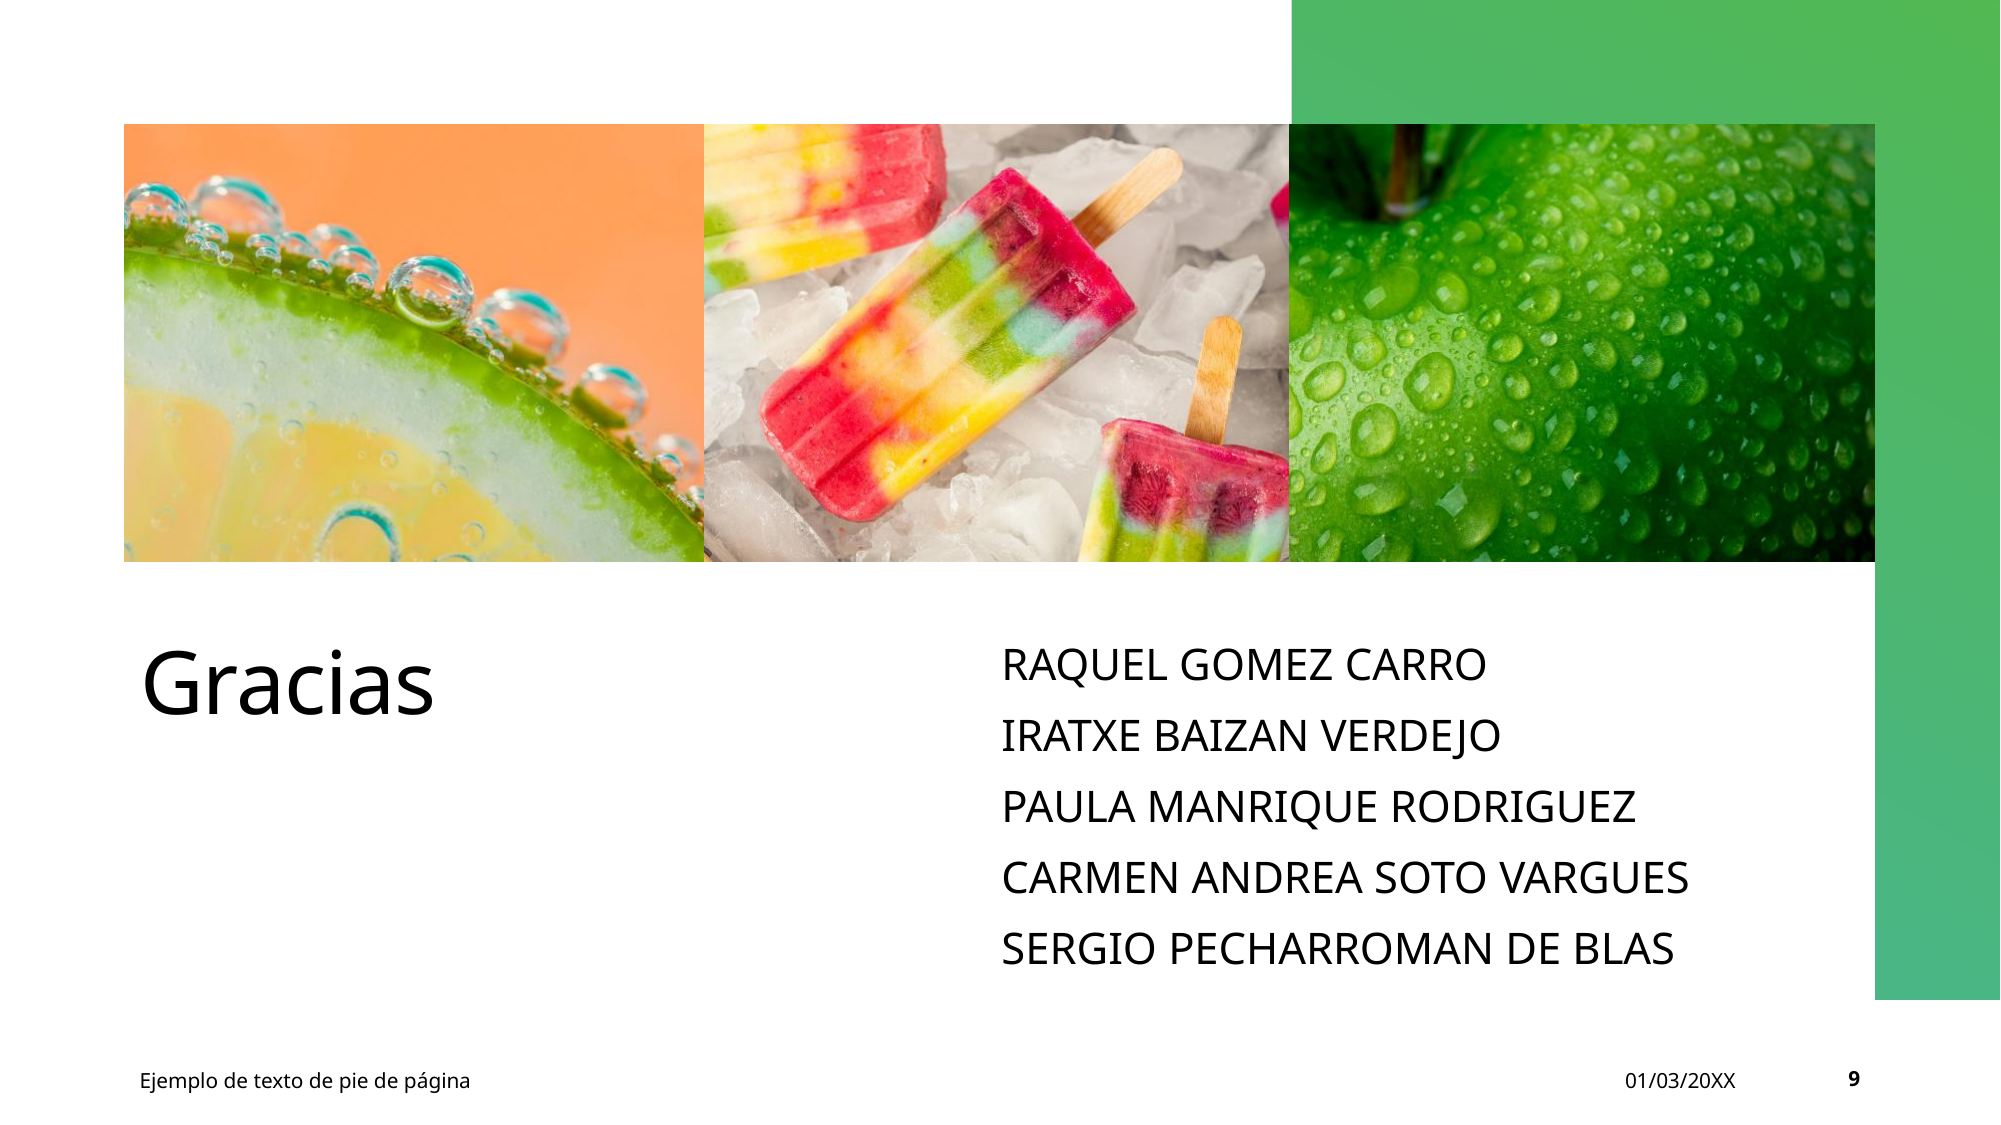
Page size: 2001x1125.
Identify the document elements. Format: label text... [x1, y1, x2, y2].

footer Ejemplo de texto de pie de página [124, 1050, 1125, 1110]
list RAQUEL GOMEZ CARRO IRATXE BAIZAN VERDEJO PAULA MANRIQUE RODRIGUEZ CARMEN ANDREA SOTO VARGUES SERGIO PECHARROMAN DE BLAS [986, 626, 1809, 1000]
title Gracias [125, 626, 948, 1000]
picture [124, 124, 1875, 562]
slide_number 9 [1788, 1050, 1875, 1110]
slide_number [1444, 1050, 1751, 1110]
